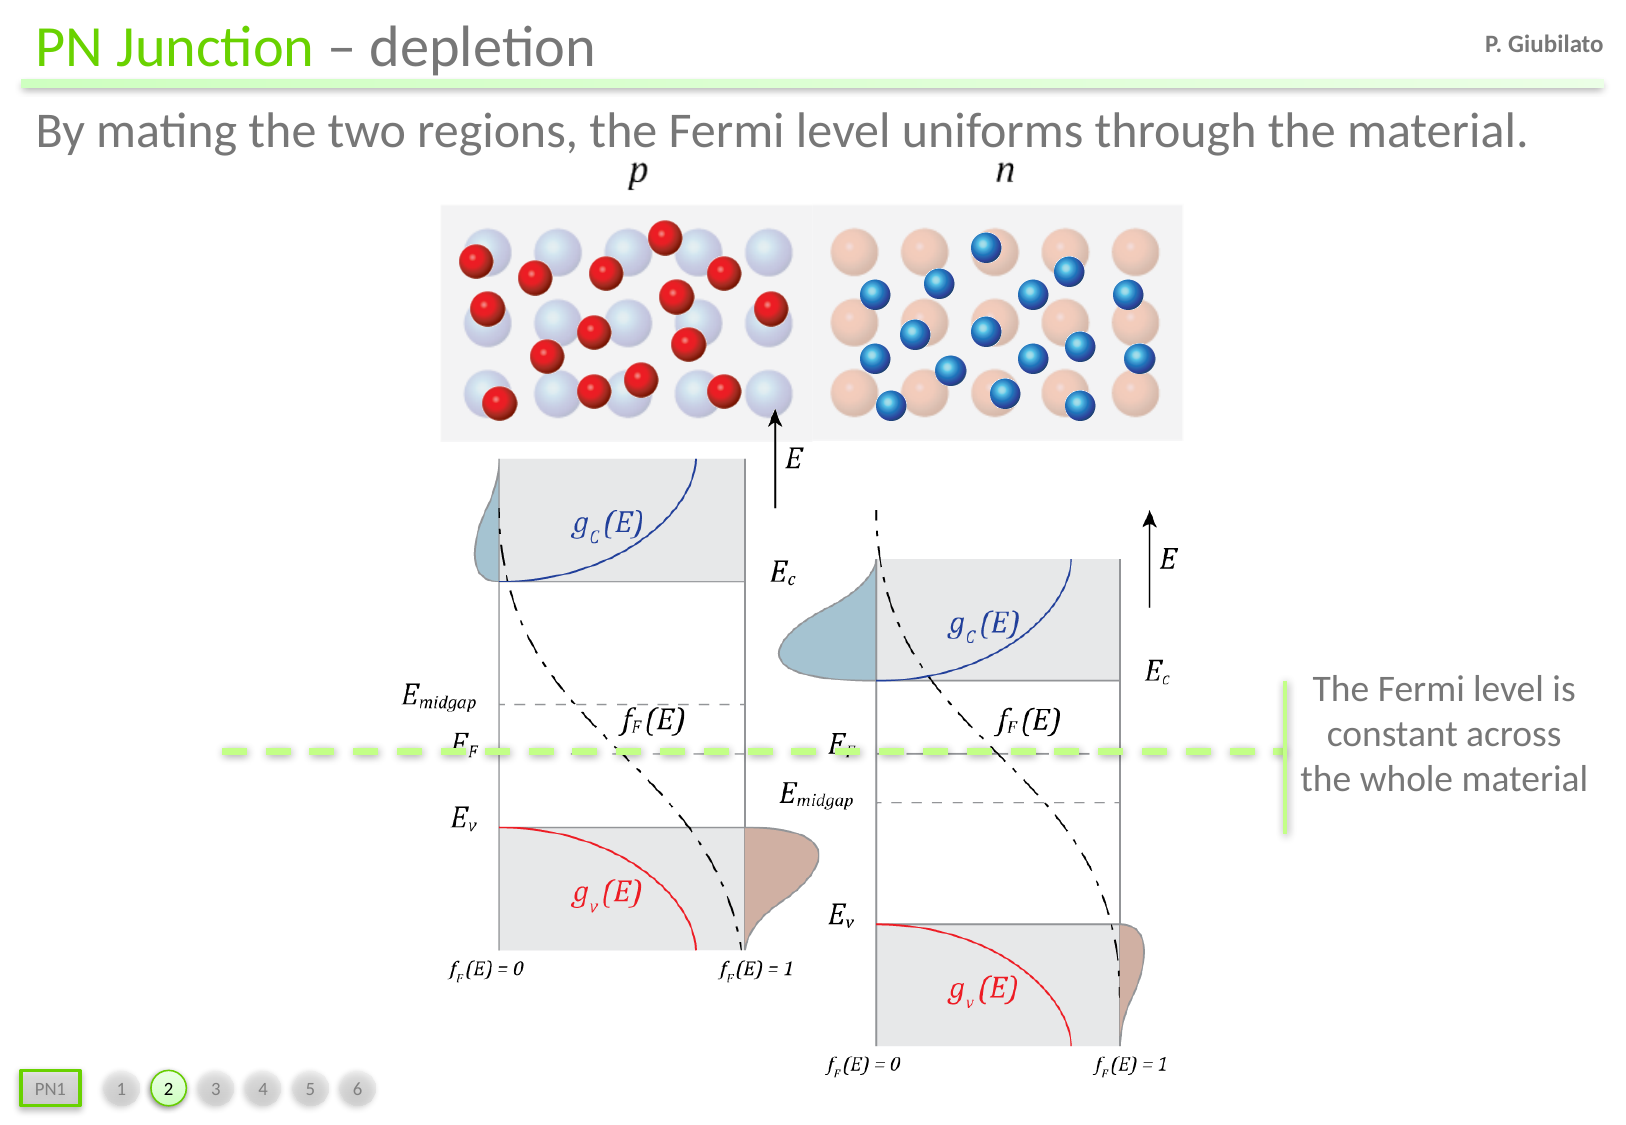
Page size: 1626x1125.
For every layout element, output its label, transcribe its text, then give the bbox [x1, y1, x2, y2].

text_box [776, 231, 1179, 655]
text_box 2 [150, 1069, 188, 1107]
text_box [776, 861, 1179, 1083]
text_box PN Junction – depletion [21, 0, 1569, 89]
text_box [398, 219, 821, 655]
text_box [221, 656, 1604, 855]
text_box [398, 861, 771, 1001]
text_box By mating the two regions, the Fermi level uniforms through the material. [20, 89, 1604, 173]
picture [440, 148, 1185, 441]
